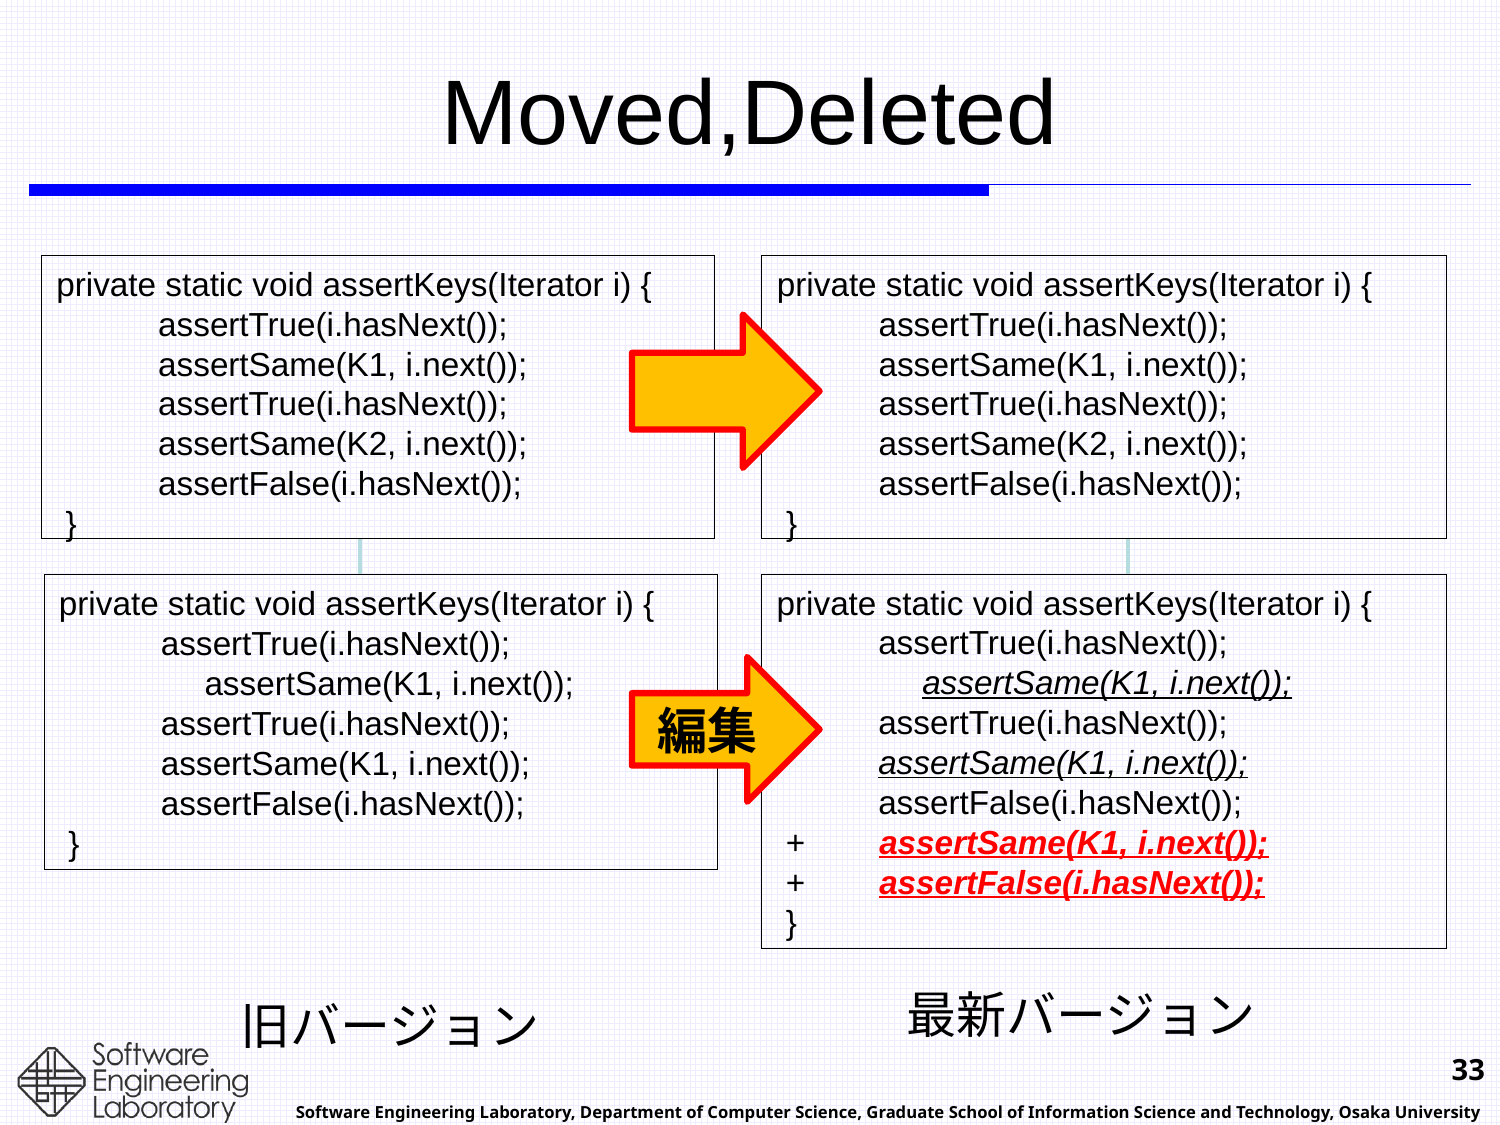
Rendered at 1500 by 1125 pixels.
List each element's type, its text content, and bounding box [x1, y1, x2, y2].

text_box 旧バージョン [41, 987, 739, 1063]
text_box private static void assertKeys(Iterator i) { assertTrue(i.hasNext()); assertSame(K1, i.next()); assertTrue(i.hasNext()); assertSame(K1, i.next()); assertFalse(i.hasNext()); + assertSame(K1, i.next()); + assertFalse(i.hasNext()); } [761, 574, 1447, 949]
text_box [629, 312, 822, 470]
text_box private static void assertKeys(Iterator i) { assertTrue(i.hasNext()); assertSame(K1, i.next()); assertTrue(i.hasNext()); assertSame(K2, i.next()); assertFalse(i.hasNext()); } [41, 255, 715, 539]
text_box private static void assertKeys(Iterator i) { assertTrue(i.hasNext()); assertSame(K1, i.next()); assertTrue(i.hasNext()); assertSame(K2, i.next()); assertFalse(i.hasNext()); } [761, 255, 1447, 539]
title Moved,Deleted [29, 31, 1471, 185]
picture [17, 1042, 248, 1123]
text_box private static void assertKeys(Iterator i) { assertTrue(i.hasNext()); assertSame(K1, i.next()); assertTrue(i.hasNext()); assertSame(K1, i.next()); assertFalse(i.hasNext()); } [44, 574, 718, 870]
text_box 最新バージョン [891, 975, 1412, 1051]
text_box 編集 [629, 654, 822, 804]
